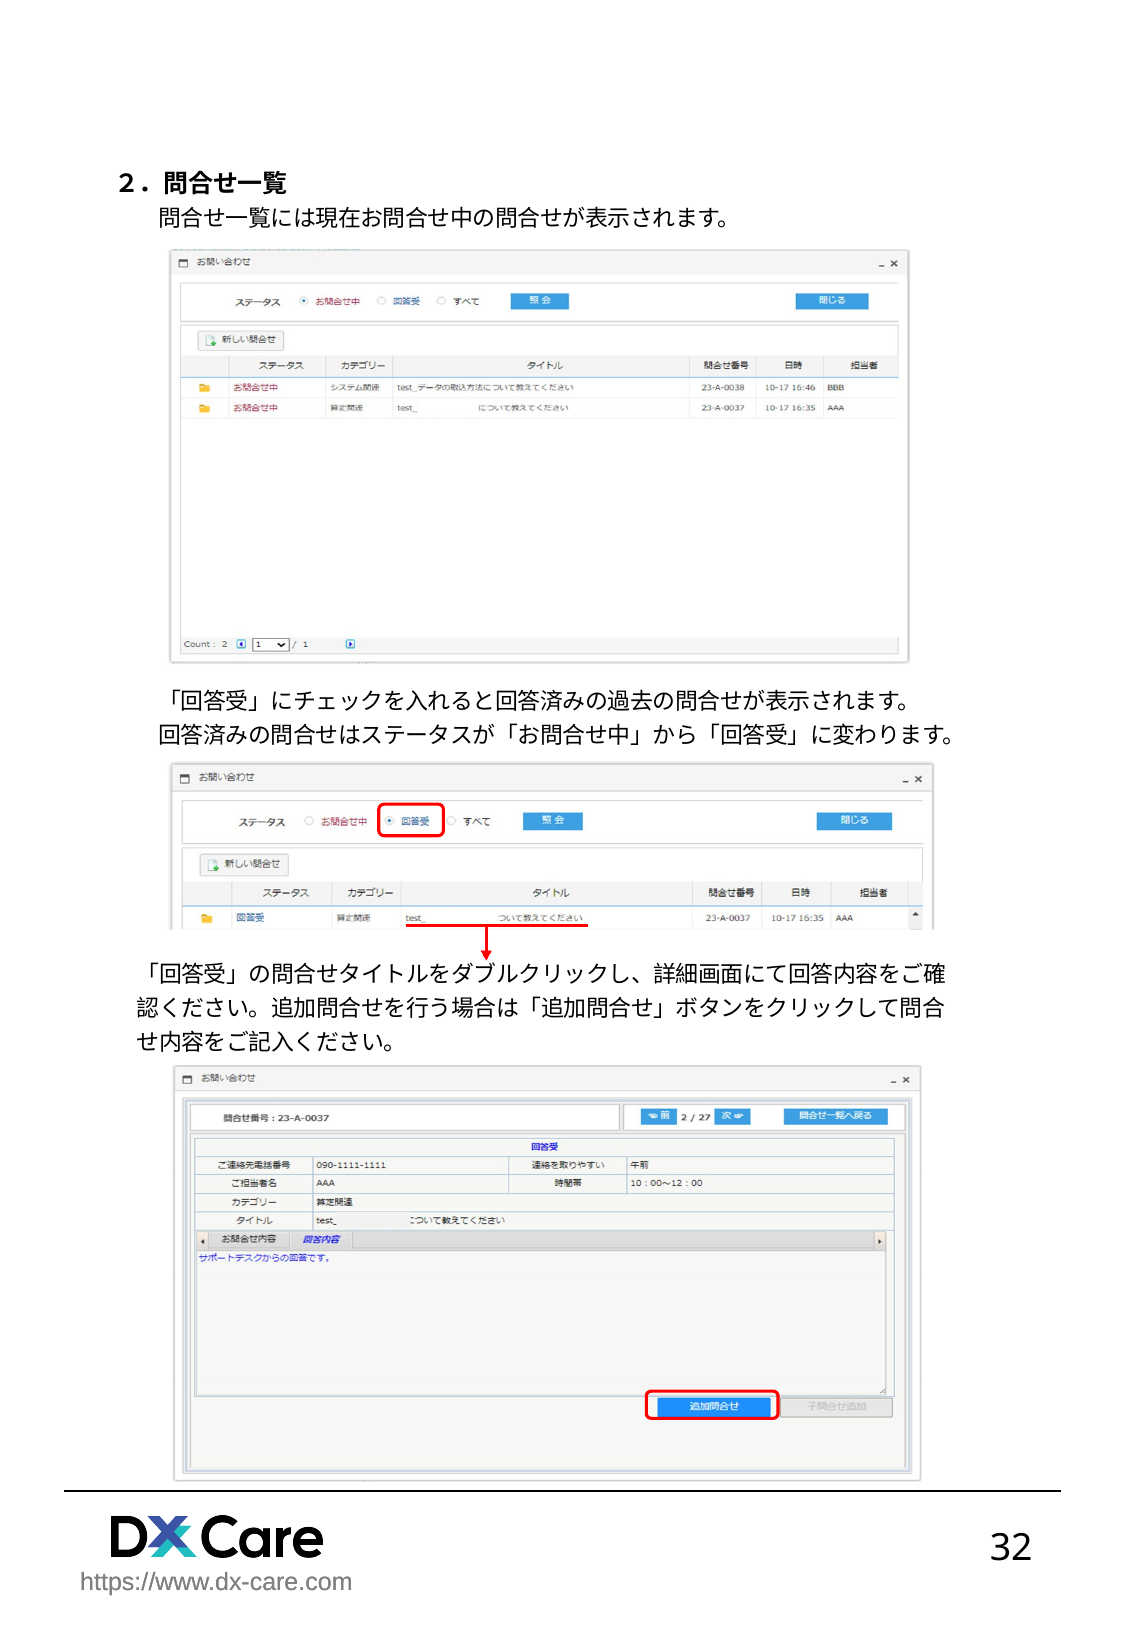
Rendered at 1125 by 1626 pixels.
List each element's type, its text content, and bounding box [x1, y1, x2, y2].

text_box 問合せ一覧には現在お問合せ中の問合せが表示されます。 [156, 201, 756, 231]
text_box 「回答受」の問合せタイトルをダブルクリックし、詳細画面にて回答内容をご確認ください。追加問合せを行う場合は「追加問合せ」ボタンをクリックして問合せ内容をご記入ください。 [134, 950, 953, 1056]
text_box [376, 802, 589, 962]
text_box 「回答受」にチェックを入れると回答済みの過去の問合せが表示されます。 回答済みの問合せはステータスが「お問合せ中」から「回答受」に変わります。 [156, 677, 985, 749]
picture [111, 1515, 323, 1558]
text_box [170, 1063, 922, 1482]
text_box ２．問合せ一覧 [19, 152, 1077, 206]
slide_number 175 [794, 1515, 1048, 1602]
picture [167, 247, 912, 665]
picture [167, 759, 936, 931]
